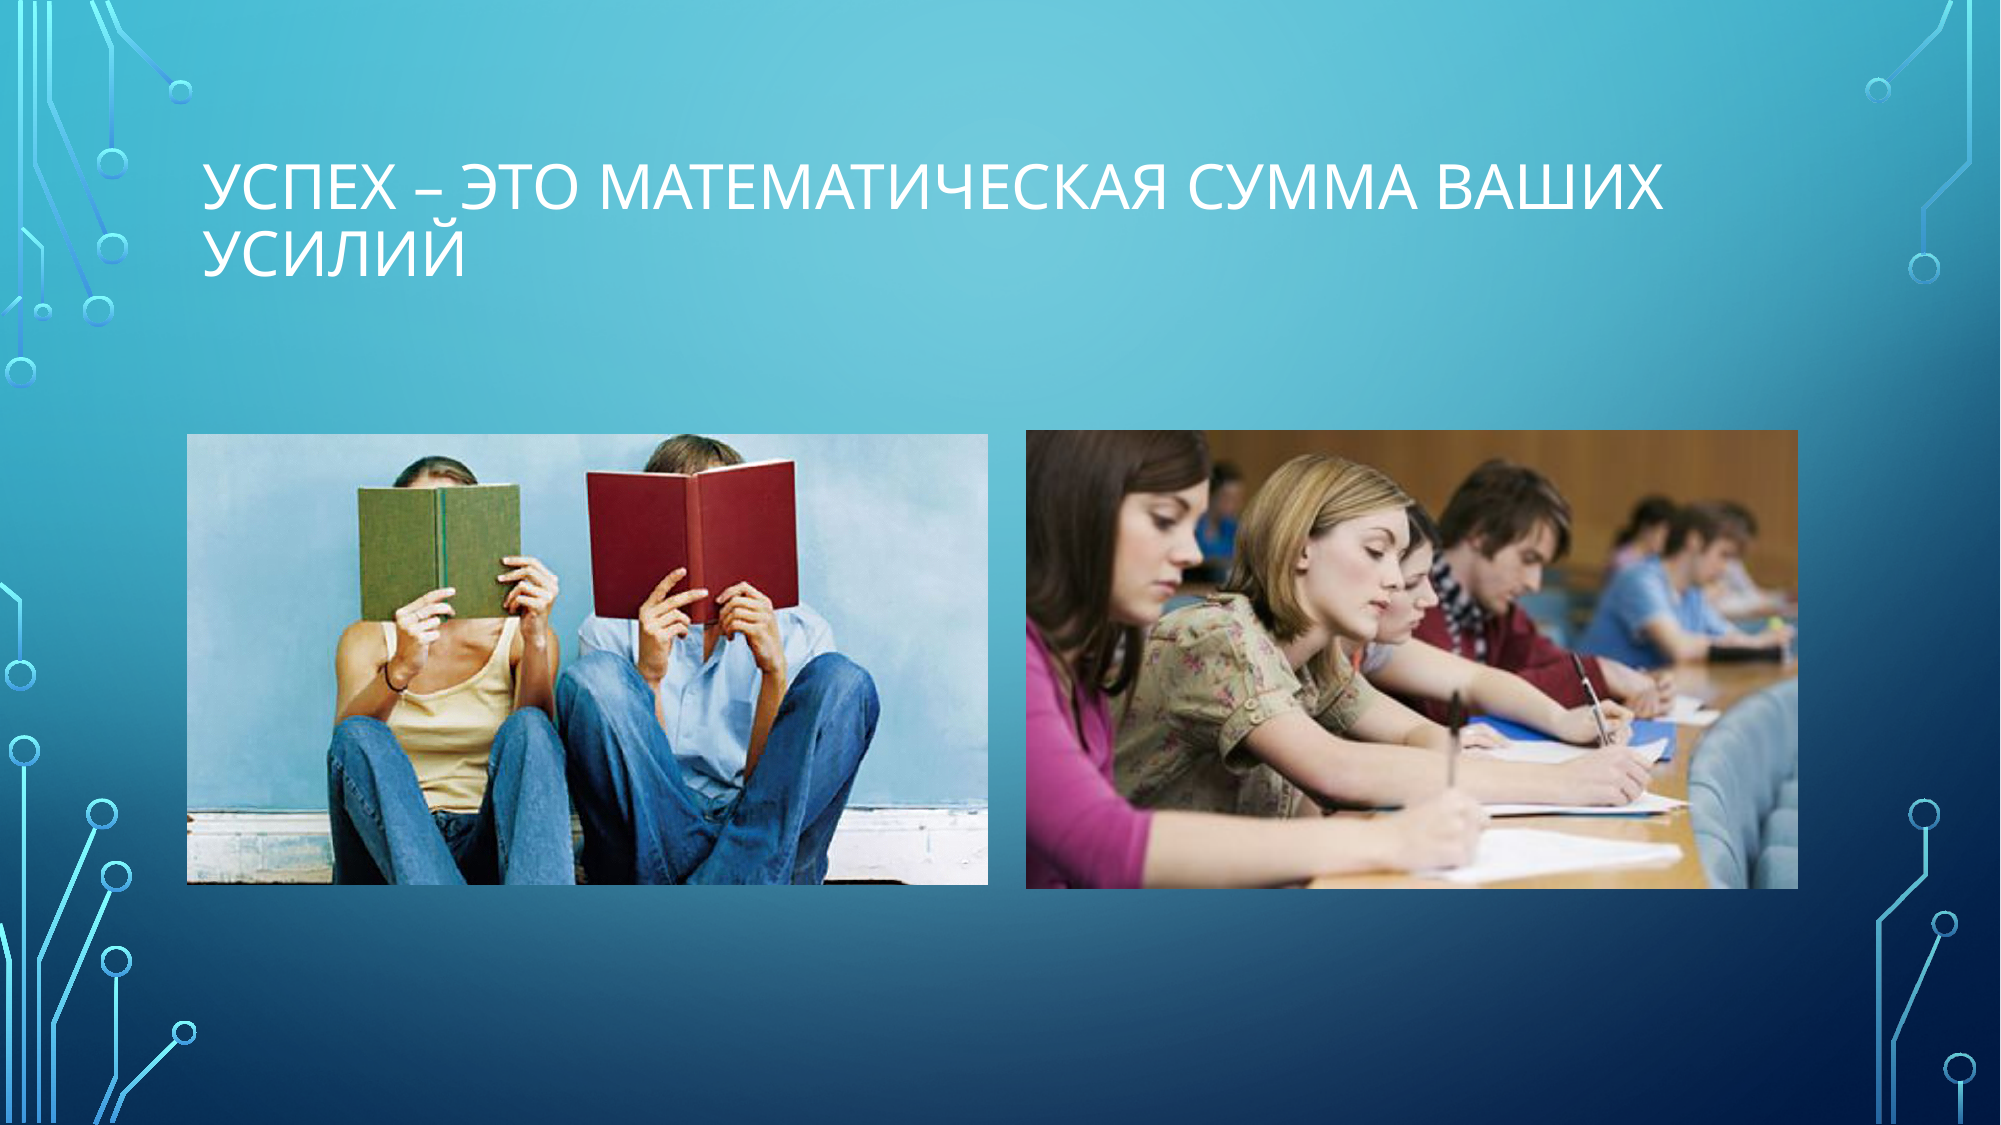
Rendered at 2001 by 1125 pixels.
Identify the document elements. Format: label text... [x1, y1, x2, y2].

title Успех – это математическая сумма ваших усилий [187, 101, 1813, 344]
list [186, 434, 988, 885]
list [1026, 430, 1799, 889]
